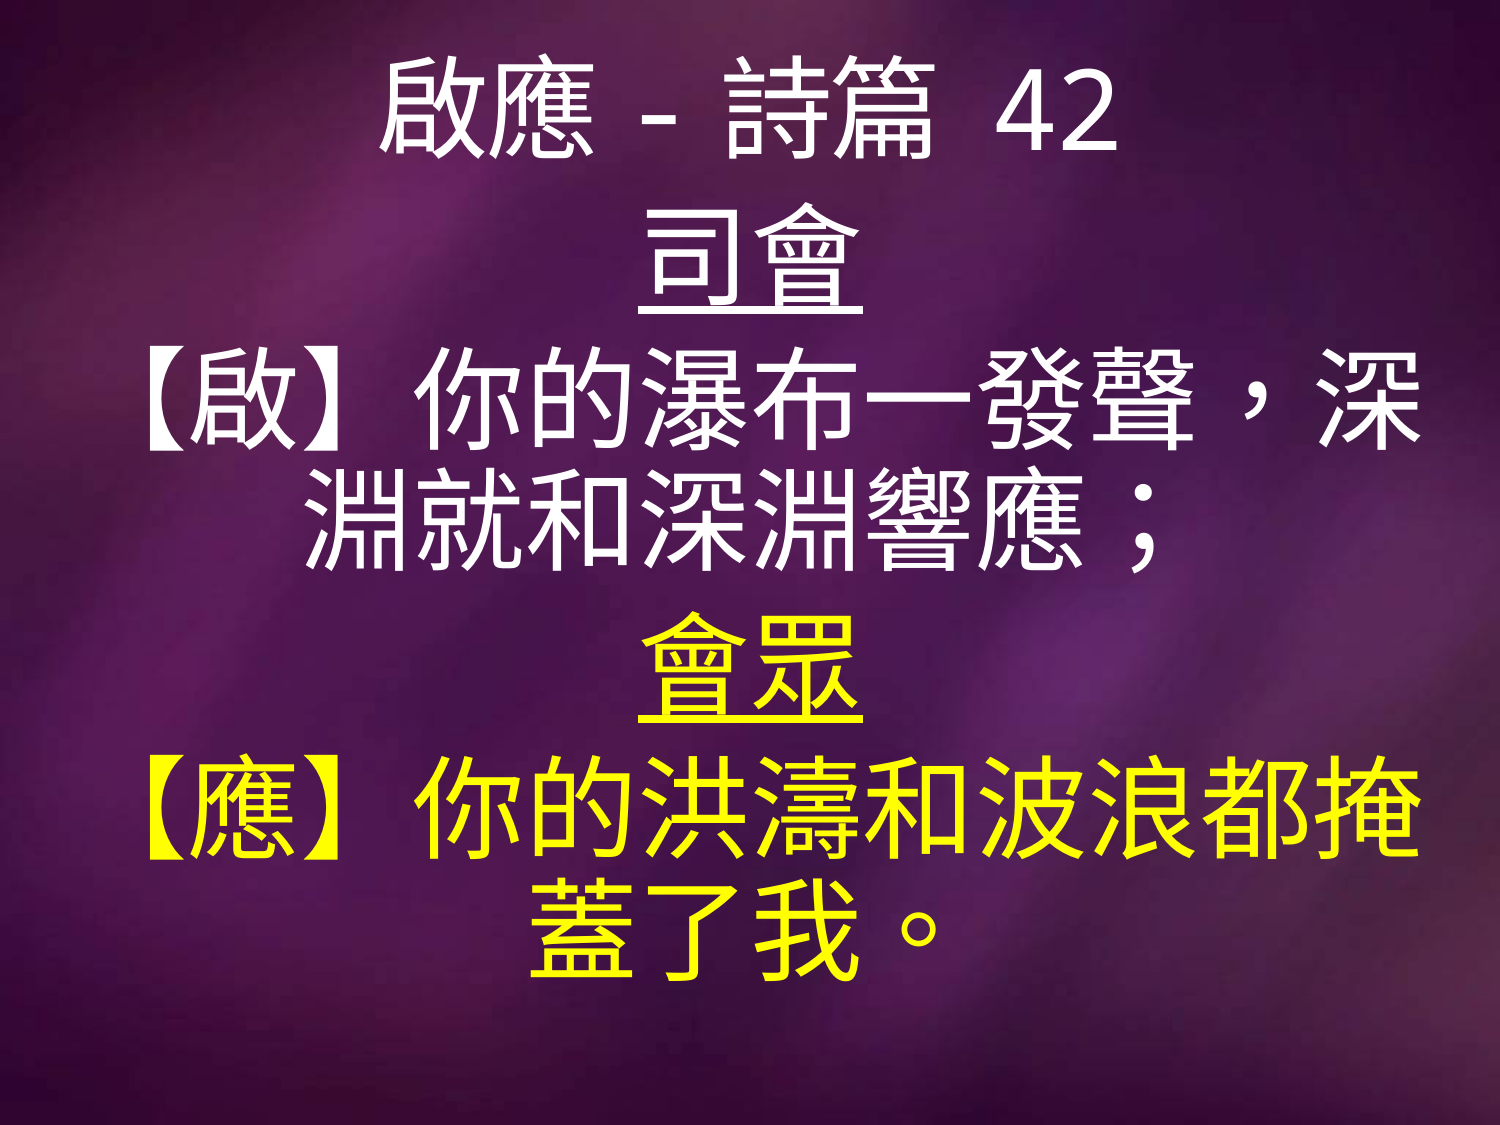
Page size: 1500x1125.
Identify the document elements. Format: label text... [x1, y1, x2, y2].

picture [0, 0, 1500, 1125]
title 啟應-詩篇 42 [62, 37, 1438, 174]
list 司會 【啟】你的瀑布一發聲，深淵就和深淵響應； 會眾 【應】你的洪濤和波浪都掩蓋了我。 [62, 200, 1438, 1018]
